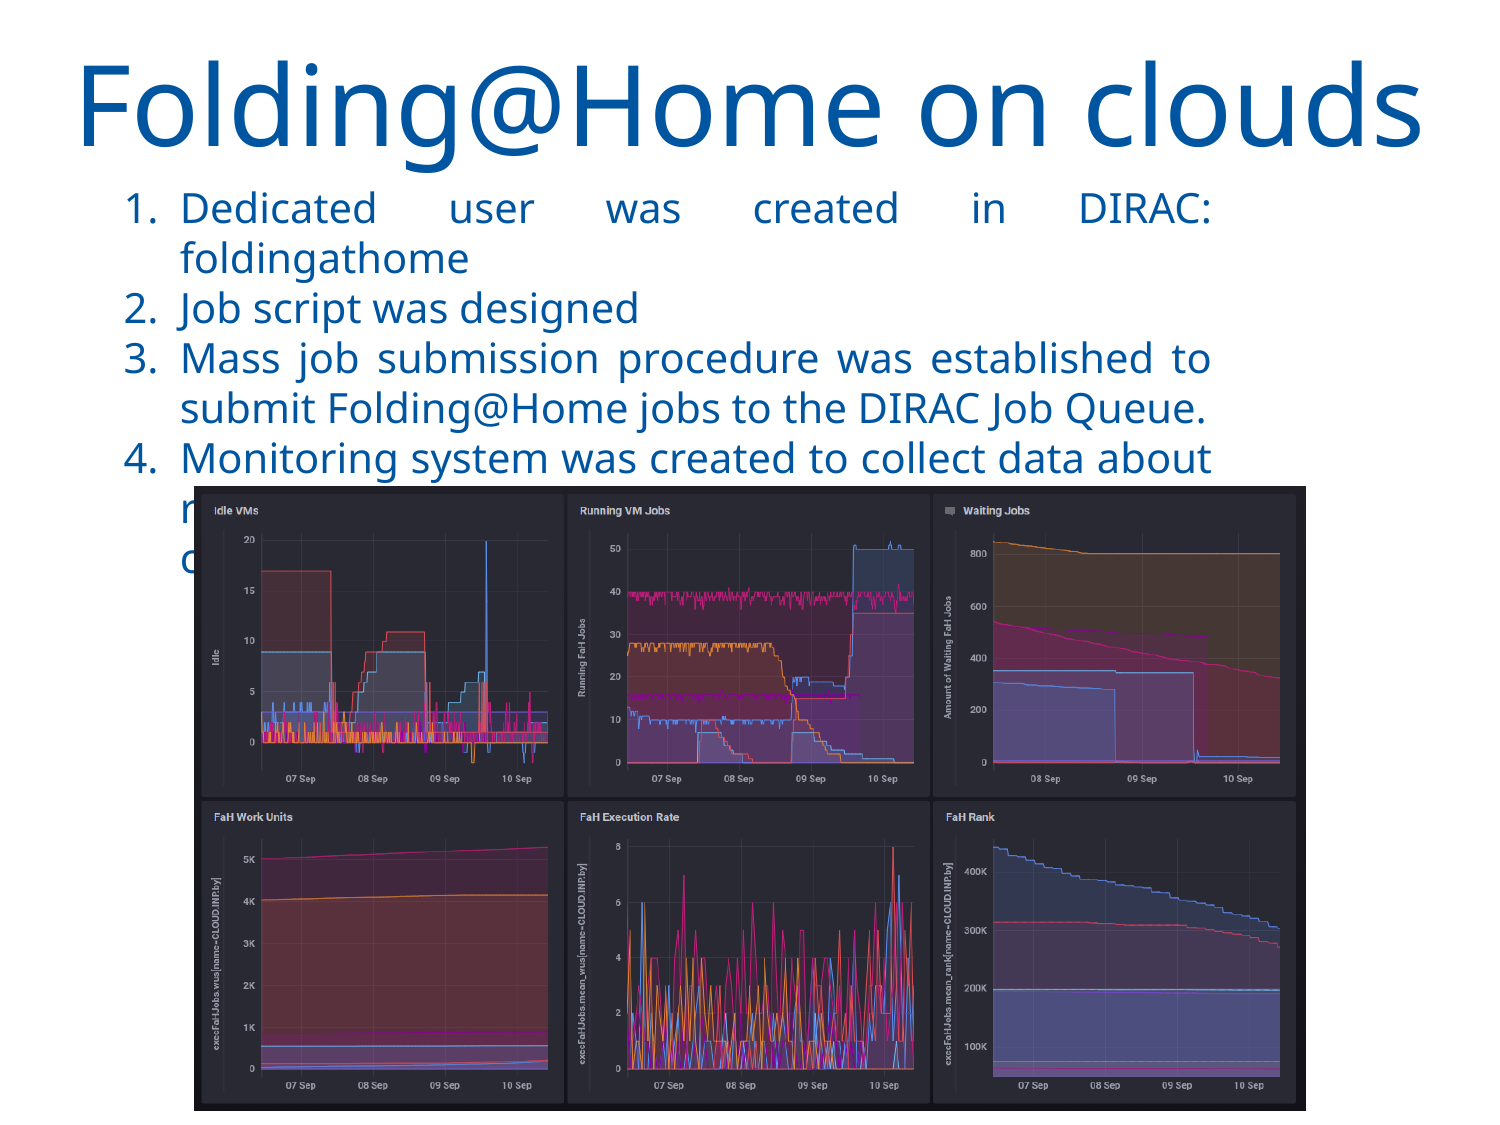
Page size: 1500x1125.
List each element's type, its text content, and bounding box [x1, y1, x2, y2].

text_box Dedicated user was created in DIRAC: foldingathome Job script was designed Mass job submission procedure was established to submit Folding@Home jobs to the DIRAC Job Queue. Monitoring system was created to collect data about running virtual machines on local and remote clouds. [108, 174, 1228, 590]
text_box Folding@Home on clouds [0, 1, 1500, 202]
picture [194, 485, 1306, 1111]
